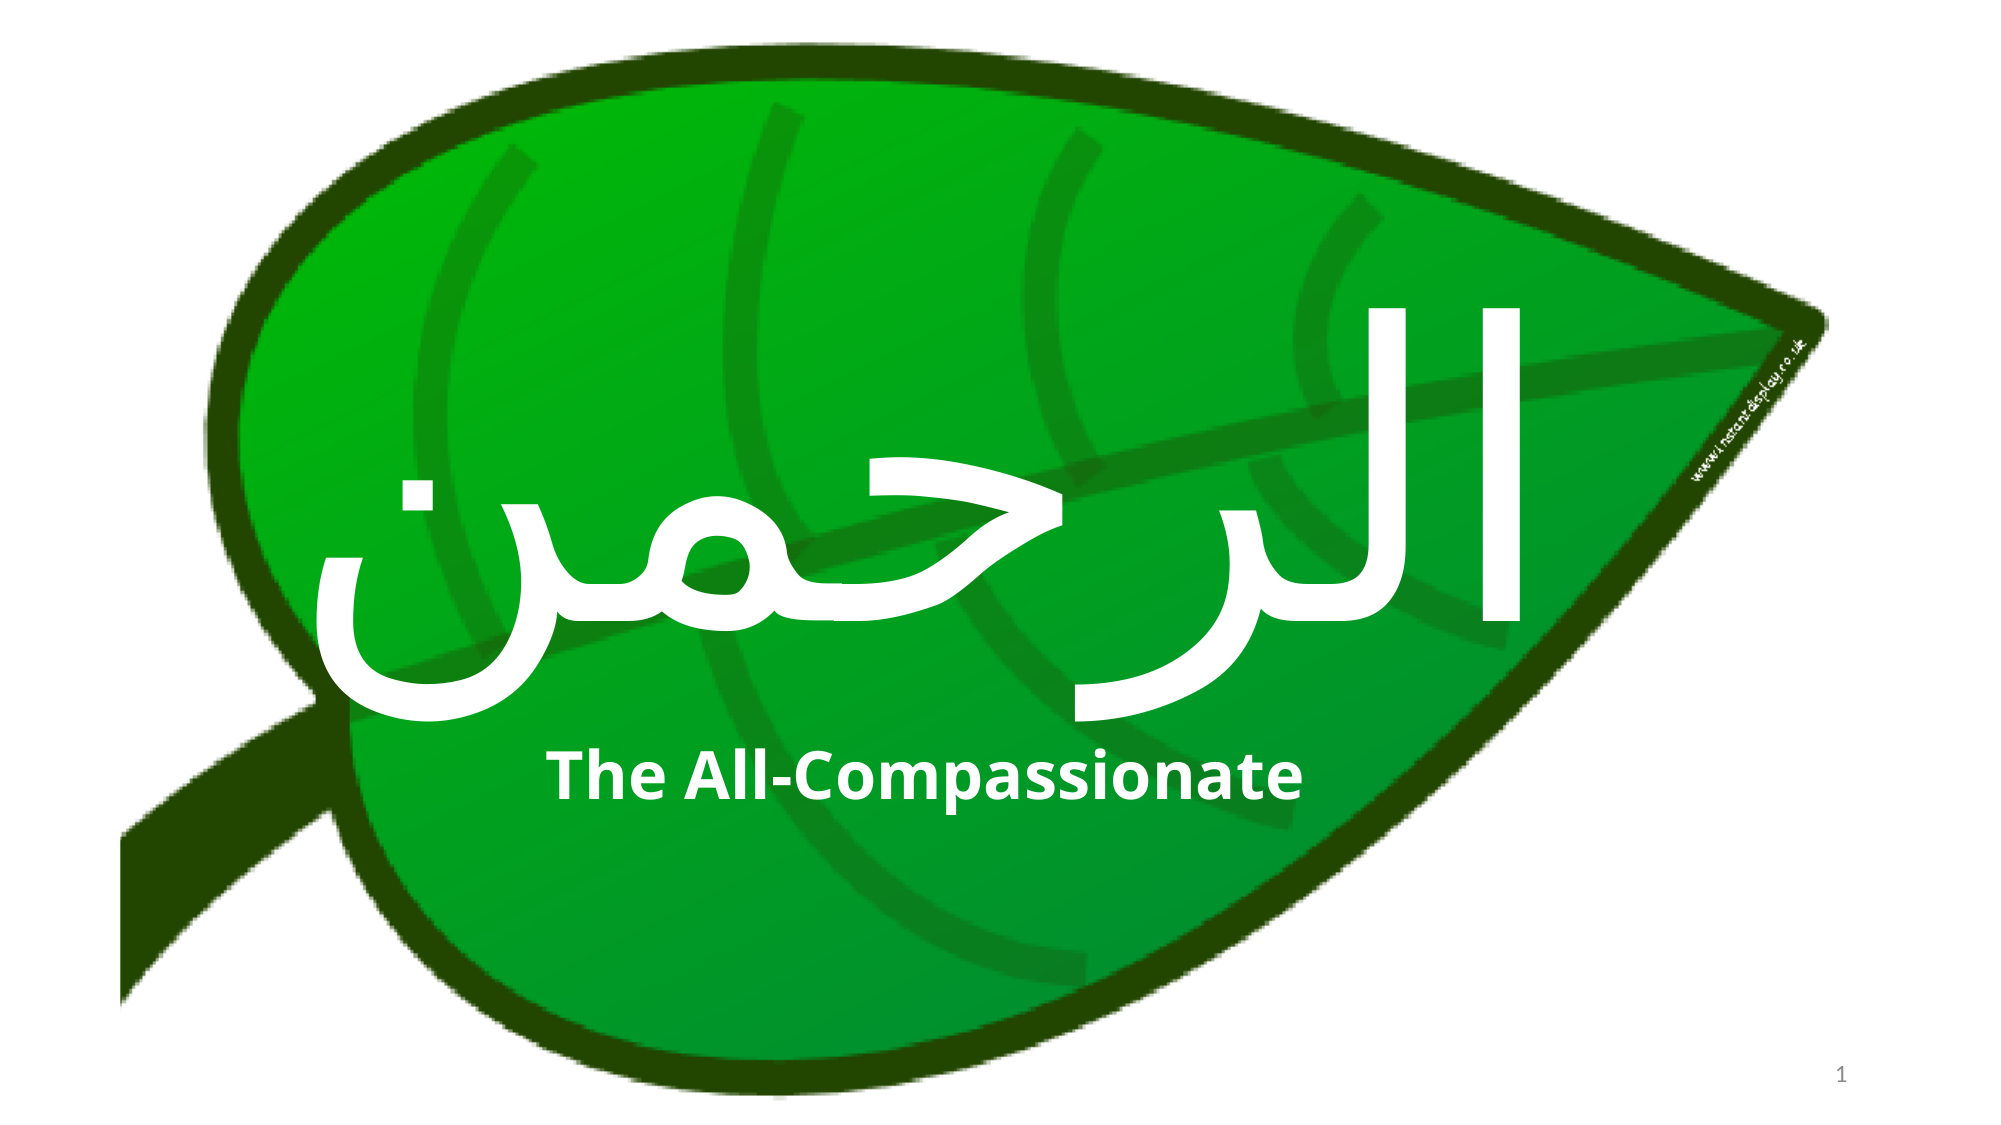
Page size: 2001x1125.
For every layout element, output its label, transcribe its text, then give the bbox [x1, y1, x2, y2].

slide_number 1 [1829, 1042, 1863, 1103]
picture [119, 33, 1829, 1125]
